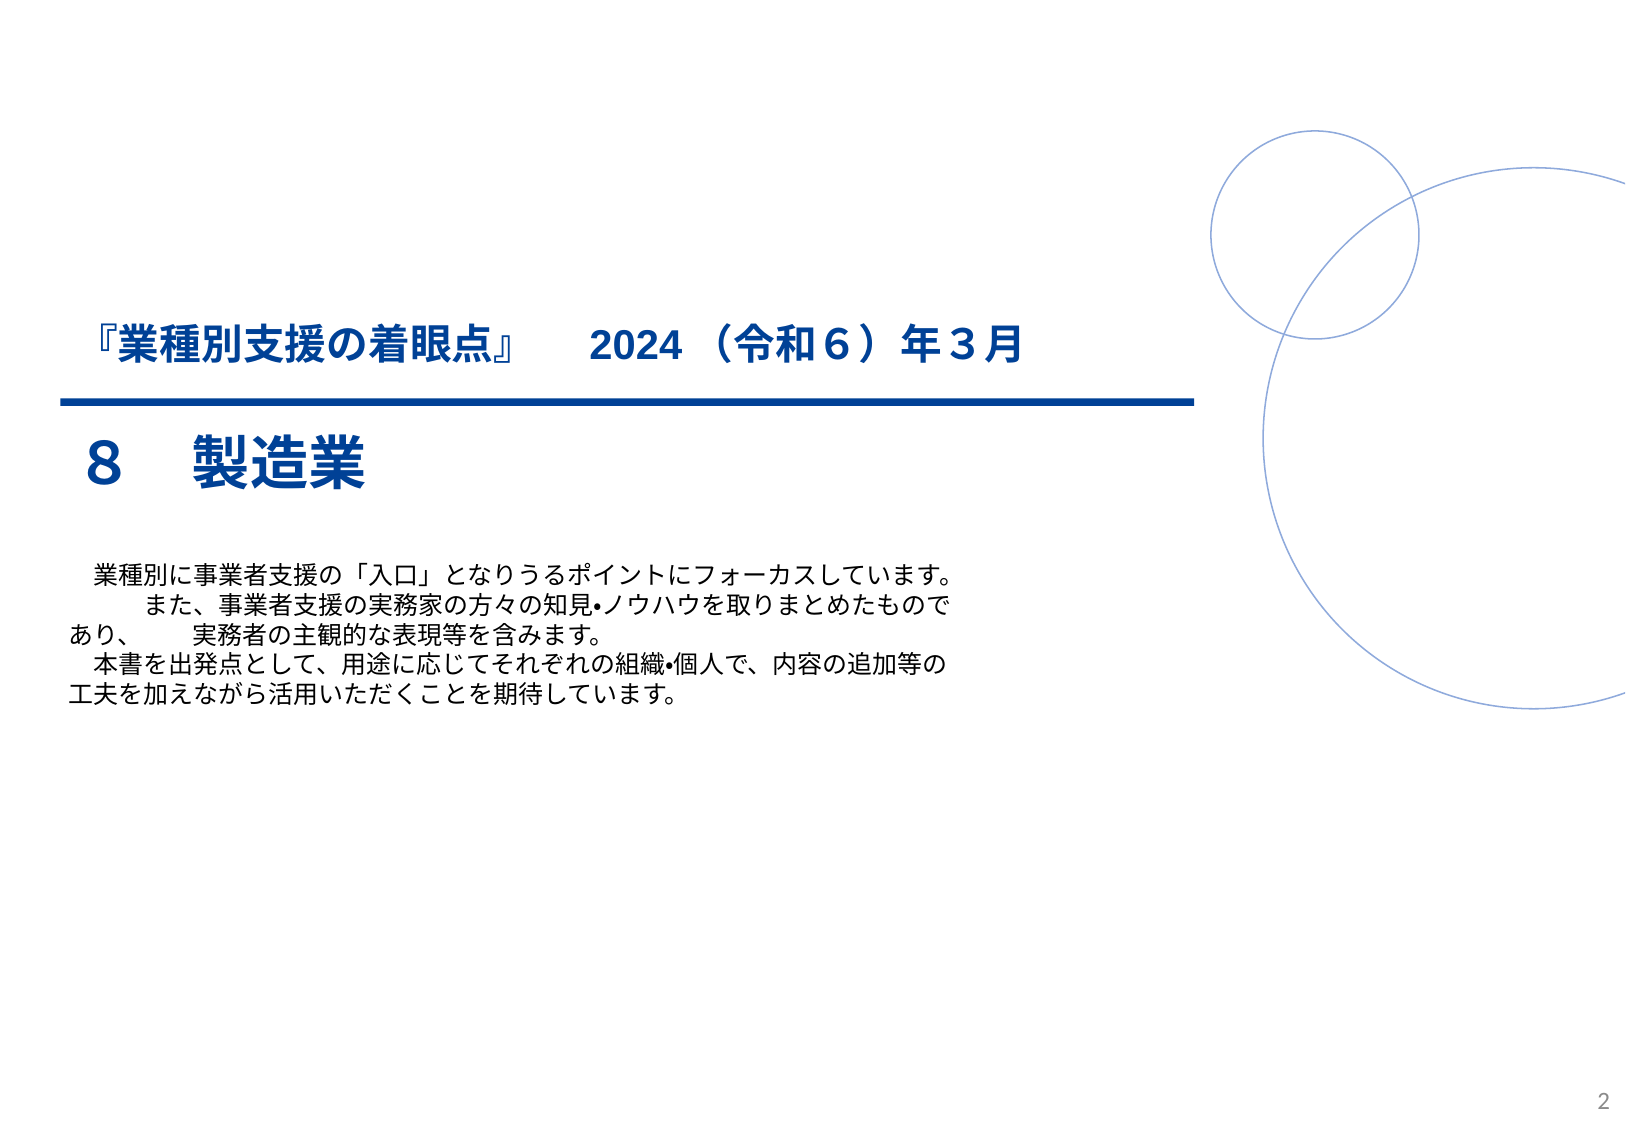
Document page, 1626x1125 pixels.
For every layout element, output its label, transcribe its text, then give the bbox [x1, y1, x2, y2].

text_box ８ 製造業 [60, 407, 1195, 516]
text_box 2 [1545, 1069, 1625, 1125]
text_box 『業種別支援の着眼点』 2024（令和６）年３月 [61, 289, 1196, 398]
text_box 業種別に事業者支援の「入口」となりうるポイントにフォーカスしています。 また、事業者支援の実務家の方々の知見・ノウハウを取りまとめたものであり、 実務者の主観的な表現等を含みます。 本書を出発点として、用途に応じてそれぞれの組織・個人で、内容の追加等の工夫を加えながら活用いただくことを期待しています。 [54, 551, 978, 717]
